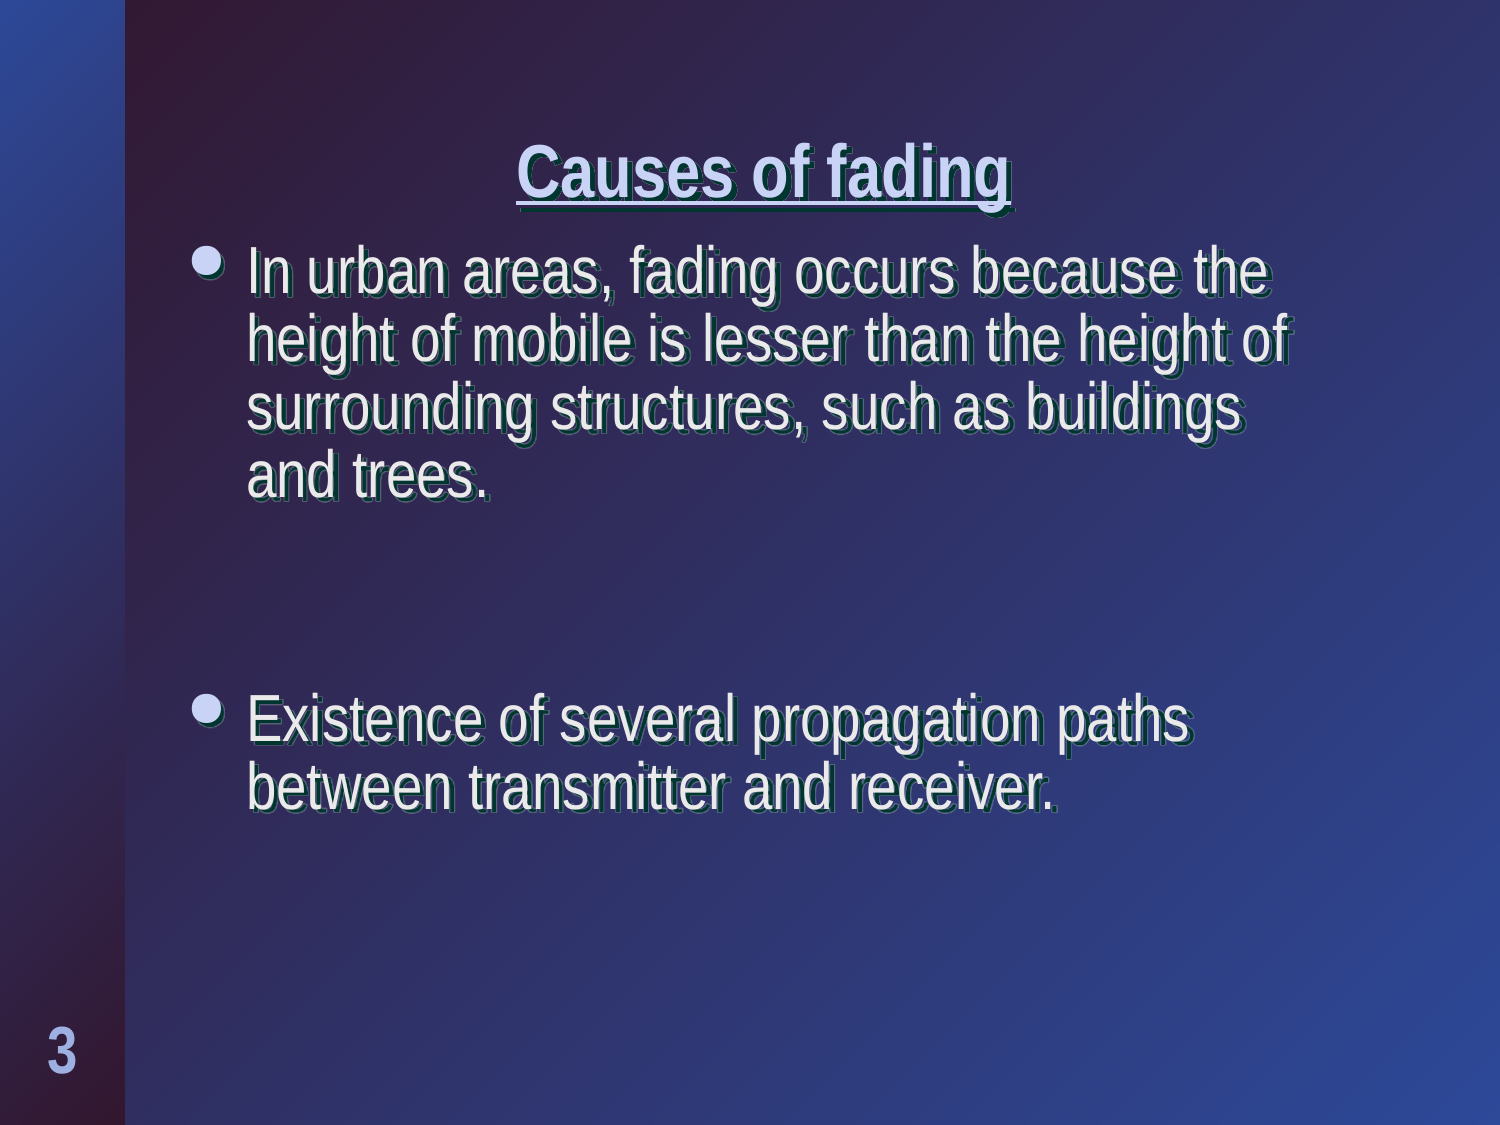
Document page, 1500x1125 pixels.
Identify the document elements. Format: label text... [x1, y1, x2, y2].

title Causes of fading [169, 124, 1359, 225]
list In urban areas, fading occurs because the height of mobile is lesser than the height of surrounding structures, such as buildings and trees. Existence of several propagation paths between transmitter and receiver. [174, 231, 1363, 846]
